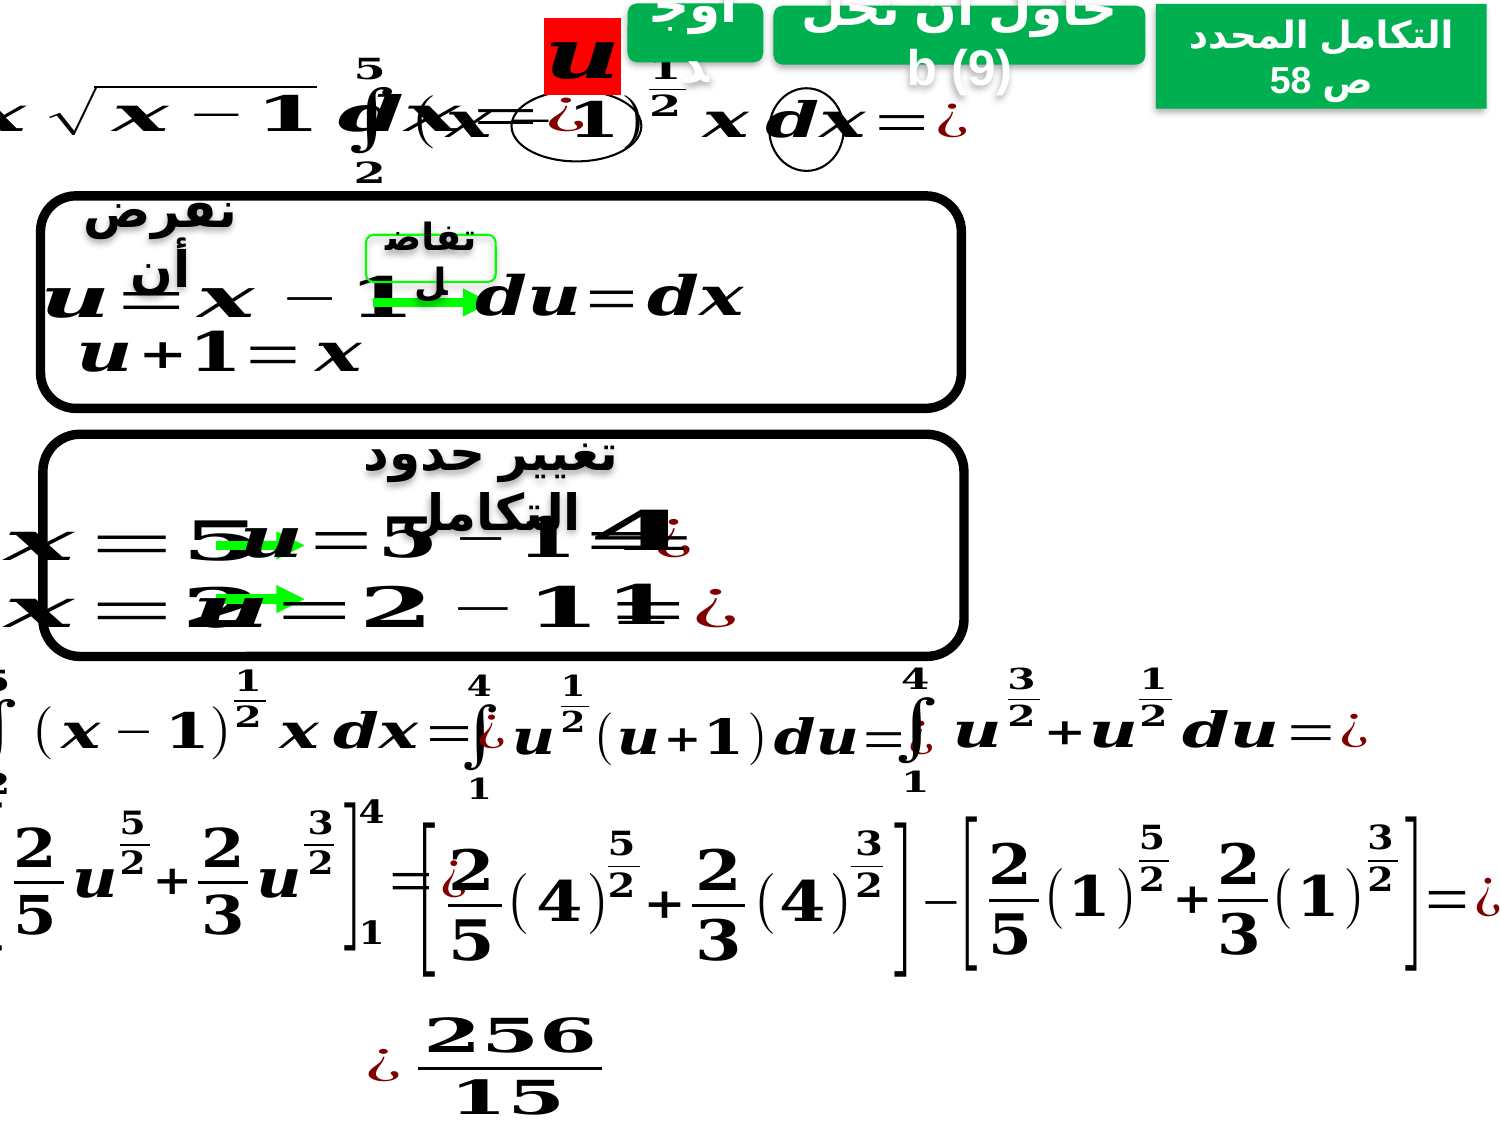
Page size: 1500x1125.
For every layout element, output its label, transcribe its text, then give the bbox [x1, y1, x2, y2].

text_box [41, 433, 966, 658]
text_box [768, 87, 845, 172]
text_box [39, 194, 963, 410]
text_box التكامل المحدد ص 58 [1154, 2, 1488, 110]
text_box [510, 94, 643, 163]
text_box أوجد [626, 2, 765, 64]
text_box حاول أن تحل b (9) [772, 4, 1147, 66]
